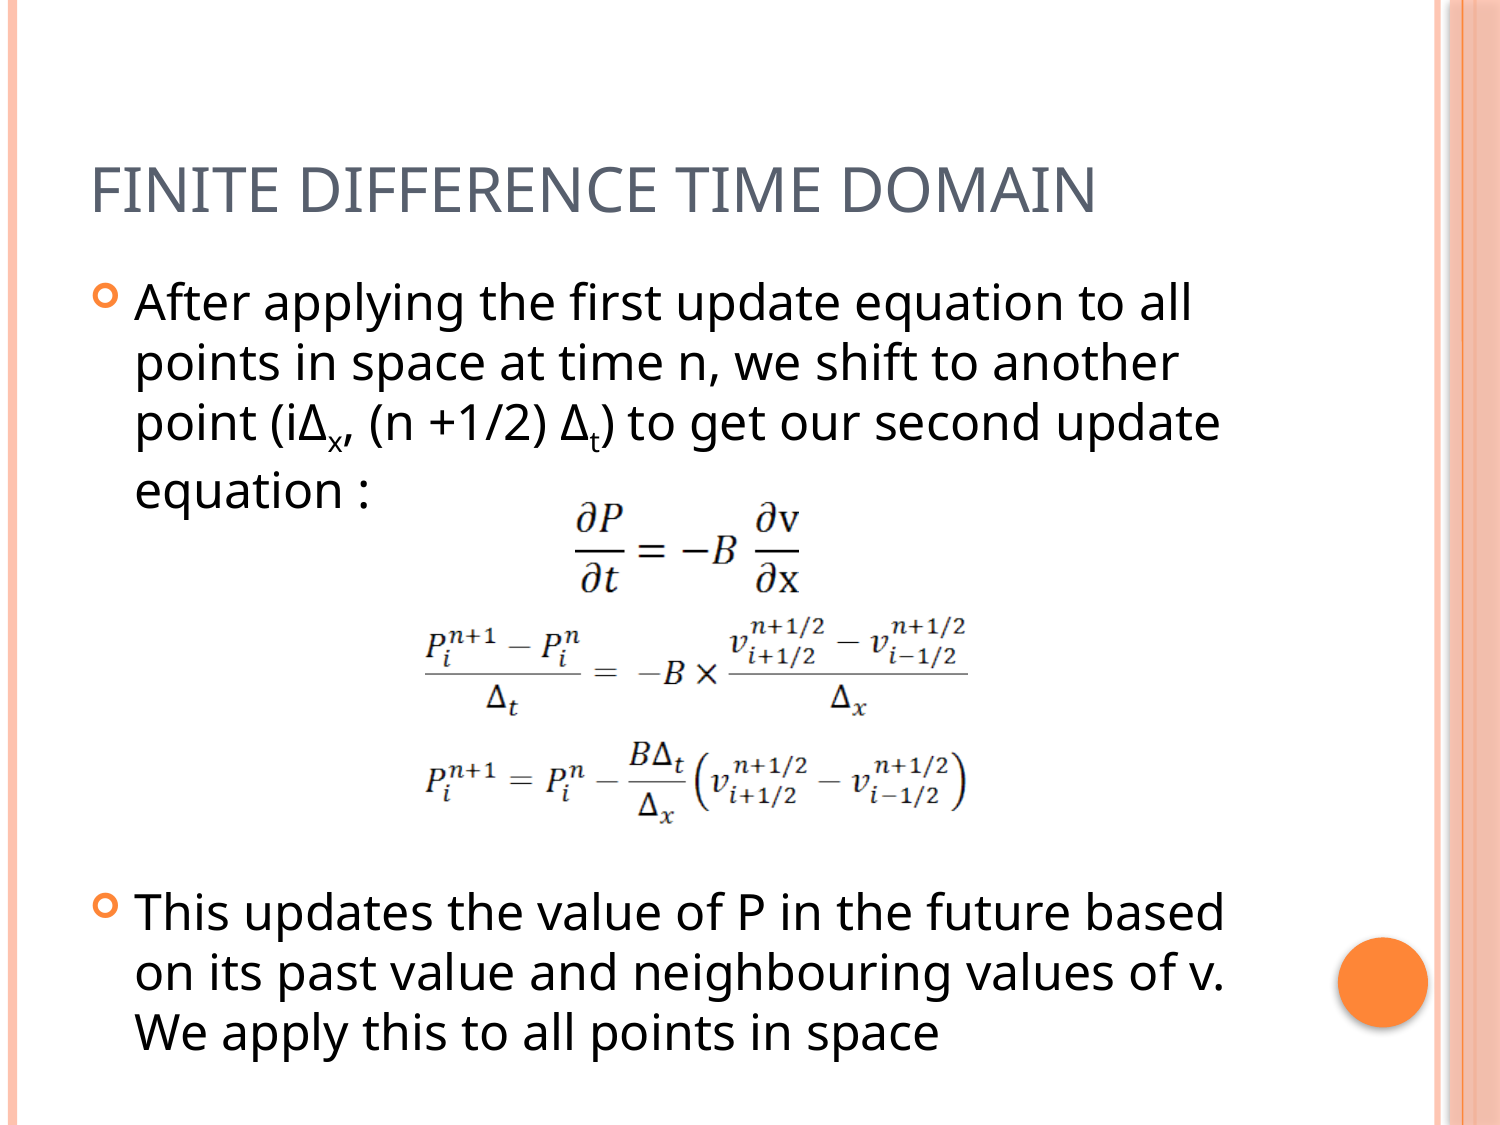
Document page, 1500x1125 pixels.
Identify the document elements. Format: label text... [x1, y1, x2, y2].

picture [574, 499, 799, 604]
picture [424, 611, 968, 724]
picture [424, 736, 968, 832]
title Finite Difference Time Domain [75, 45, 1300, 233]
list After applying the first update equation to all points in space at time n, we shift to another point (iΔx, (n +1/2) Δt) to get our second update equation : This updates the value of P in the future based on its past value and neighbouring values of v. We apply this to all points in space [75, 262, 1300, 1062]
